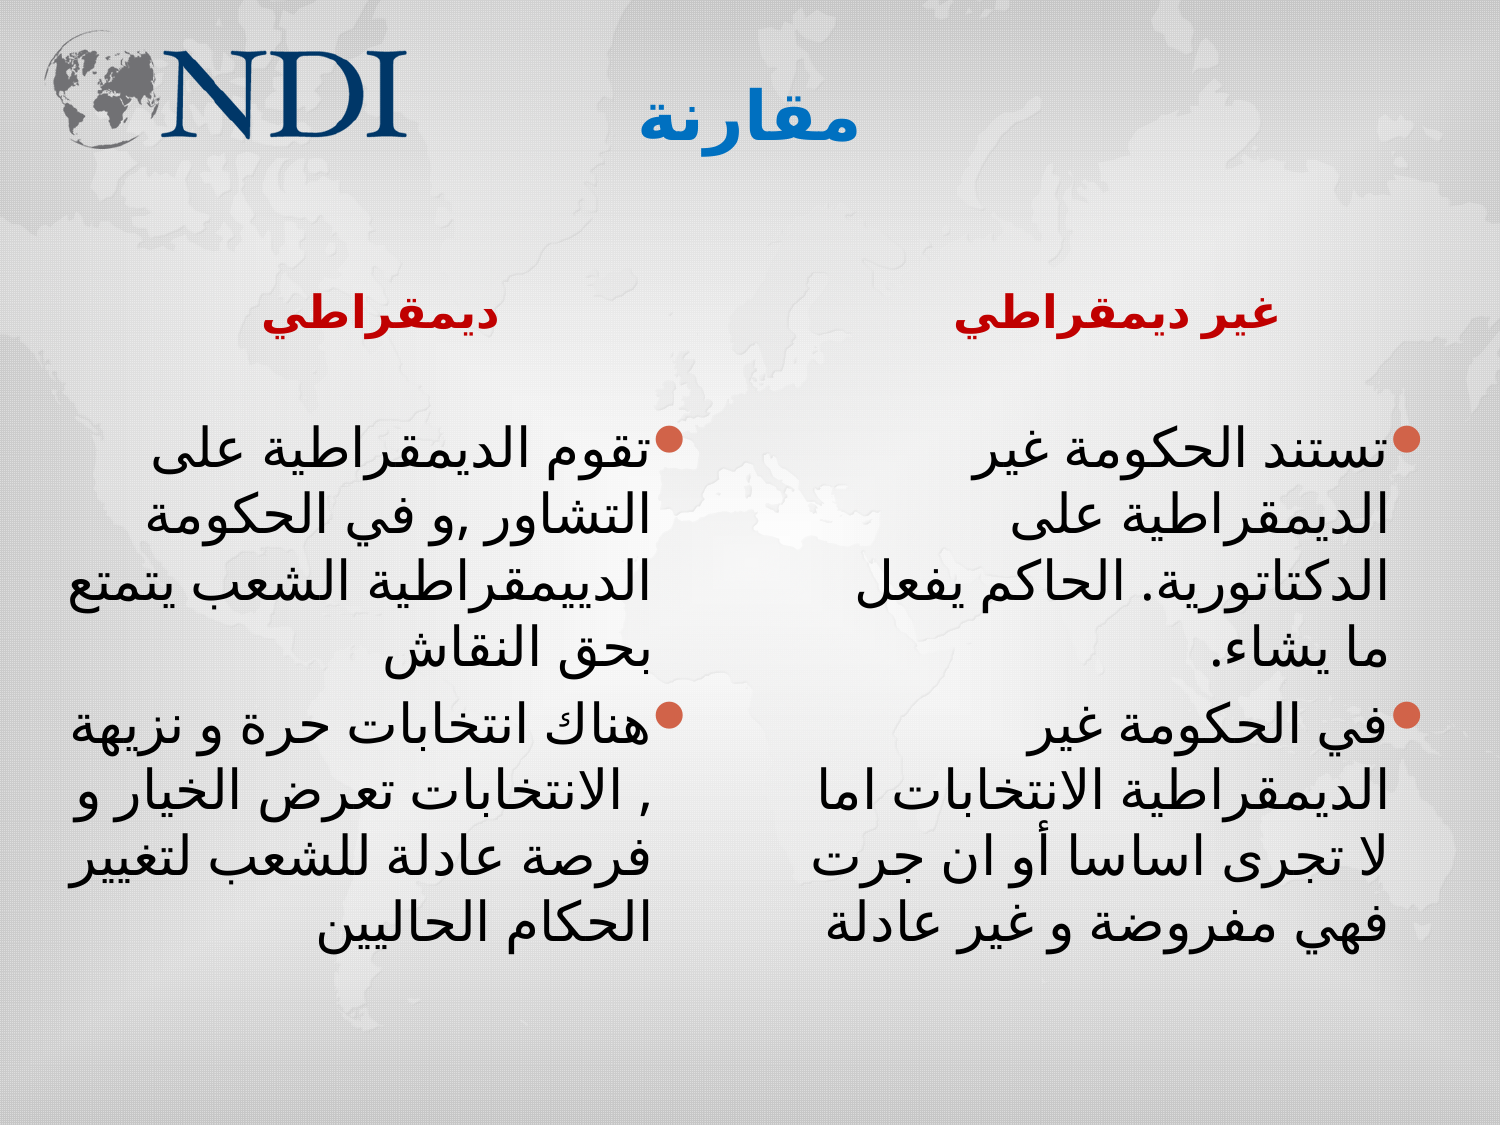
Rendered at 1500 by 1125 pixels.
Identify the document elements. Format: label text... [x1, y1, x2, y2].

picture [0, 0, 1500, 1125]
list تقوم الديمقراطية على التشاور ,و في الحكومة الدييمقراطية الشعب يتمتع بحق النقاش هناك انتخابات حرة و نزيهة , الانتخابات تعرض الخيار و فرصة عادلة للشعب لتغيير الحكام الحاليين [49, 405, 713, 1032]
title مقارنة [49, 37, 1450, 162]
list تستند الحكومة غير الديمقراطية على الدكتاتورية. الحاكم يفعل ما يشاء. في الحكومة غير الديمقراطية الانتخابات اما لا تجرى اساسا أو ان جرت فهي مفروضة و غير عادلة [787, 405, 1450, 1033]
list غير ديمقراطي [785, 249, 1450, 371]
list ديمقراطي [48, 249, 714, 371]
